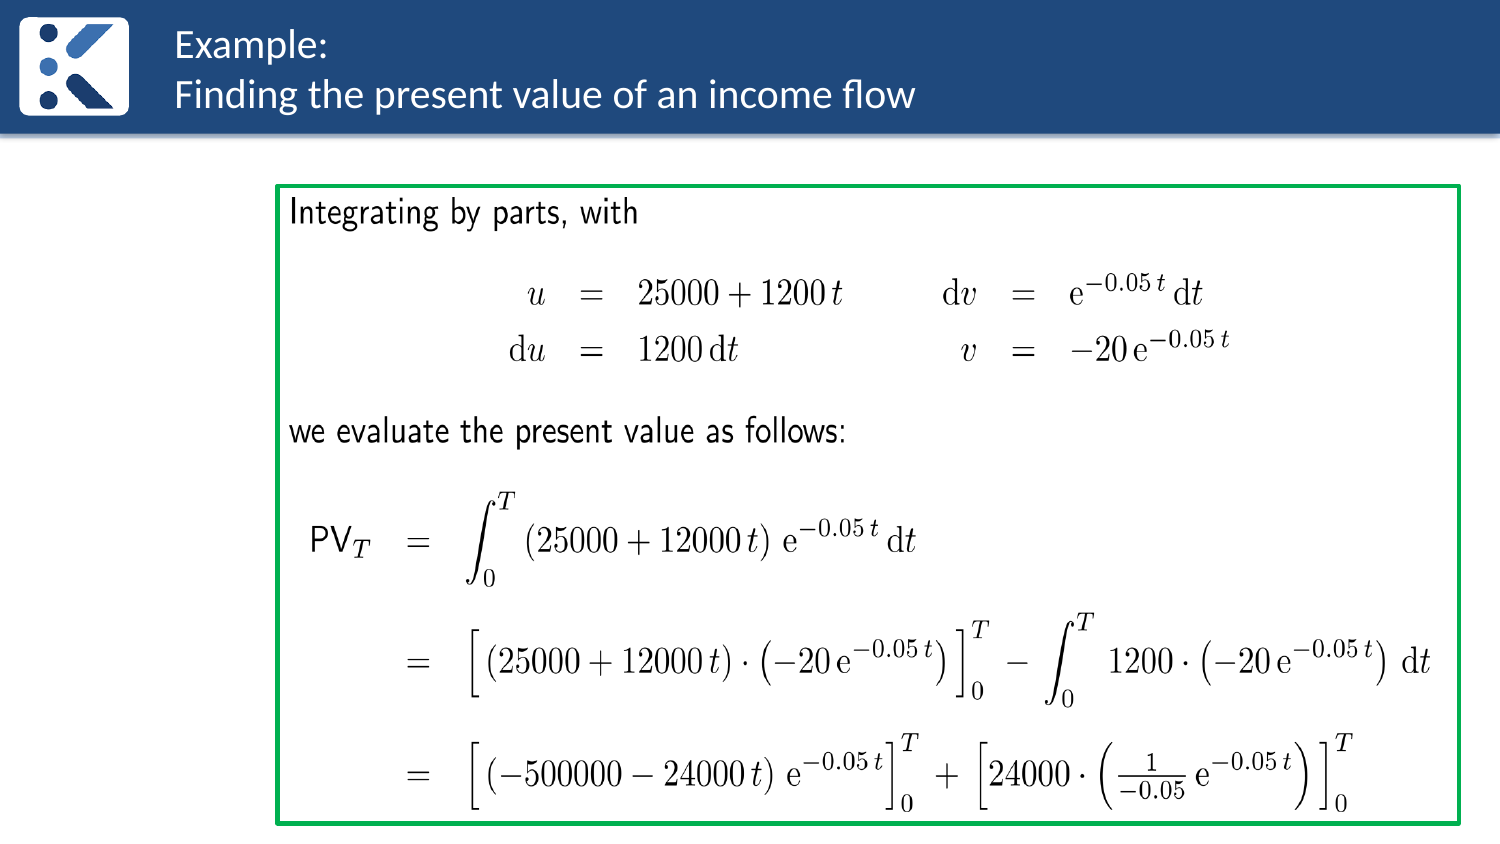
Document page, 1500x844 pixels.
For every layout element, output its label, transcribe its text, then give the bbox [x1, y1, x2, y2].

text_box [275, 184, 1461, 826]
title Example: Finding the present value of an income flow [159, 8, 1483, 126]
picture [27, 18, 122, 115]
picture [288, 197, 1430, 812]
